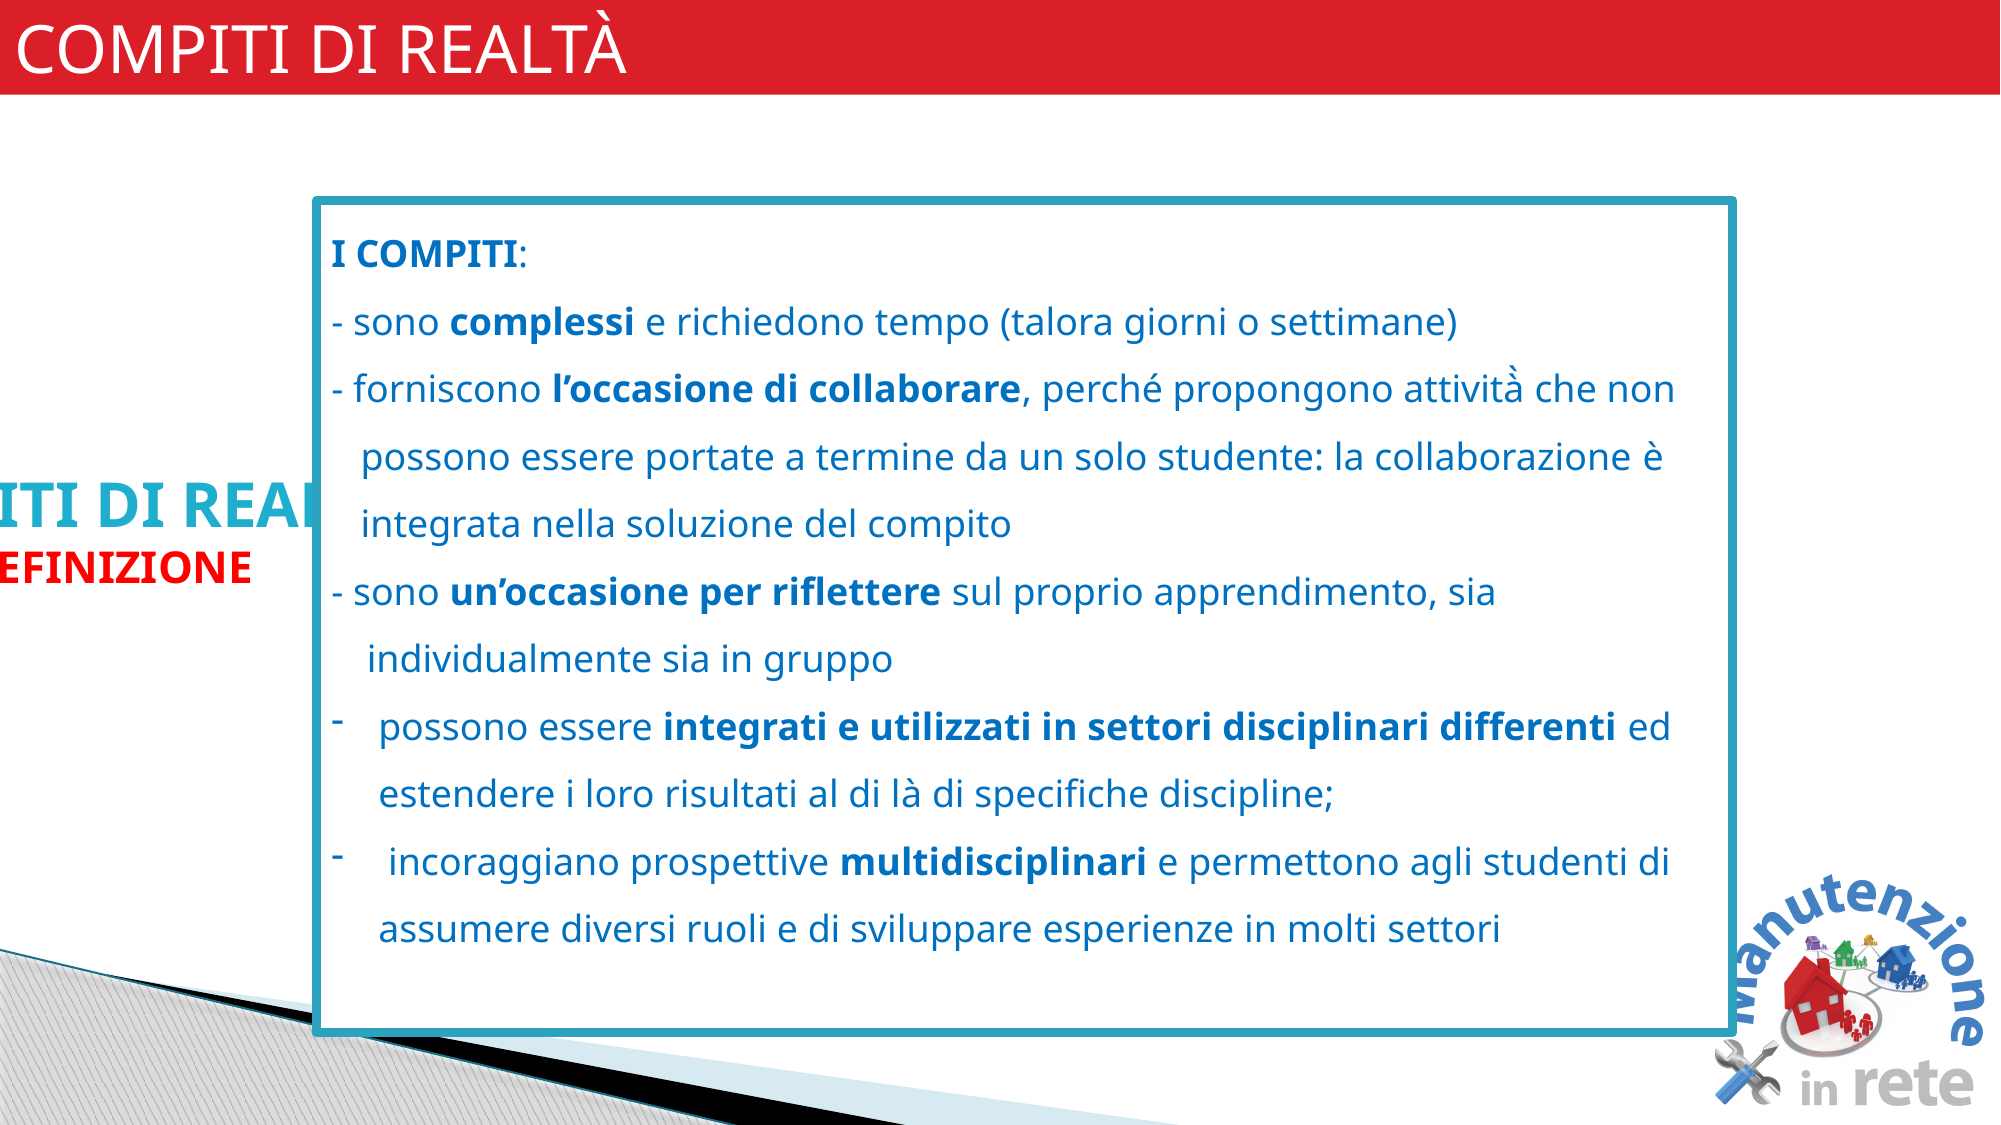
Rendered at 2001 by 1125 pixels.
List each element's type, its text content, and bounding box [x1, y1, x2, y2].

text_box I COMPITI: - sono complessi e richiedono tempo (talora giorni o settimane) - forniscono l’occasione di collaborare, perché propongono attività̀ che non possono essere portate a termine da un solo studente: la collaborazione è integrata nella soluzione del compito - sono un’occasione per riflettere sul proprio apprendimento, sia individualmente sia in gruppo possono essere integrati e utilizzati in settori disciplinari differenti ed estendere i loro risultati al di là di specifiche discipline; incoraggiano prospettive multidisciplinari e permettono agli studenti di assumere diversi ruoli e di sviluppare esperienze in molti settori [312, 196, 1737, 1037]
title COMPITI DI REALTÀ DEFINIZIONE [0, 457, 312, 600]
text_box COMPITI DI REALTÀ [0, 0, 2000, 95]
picture [1712, 874, 1985, 1106]
